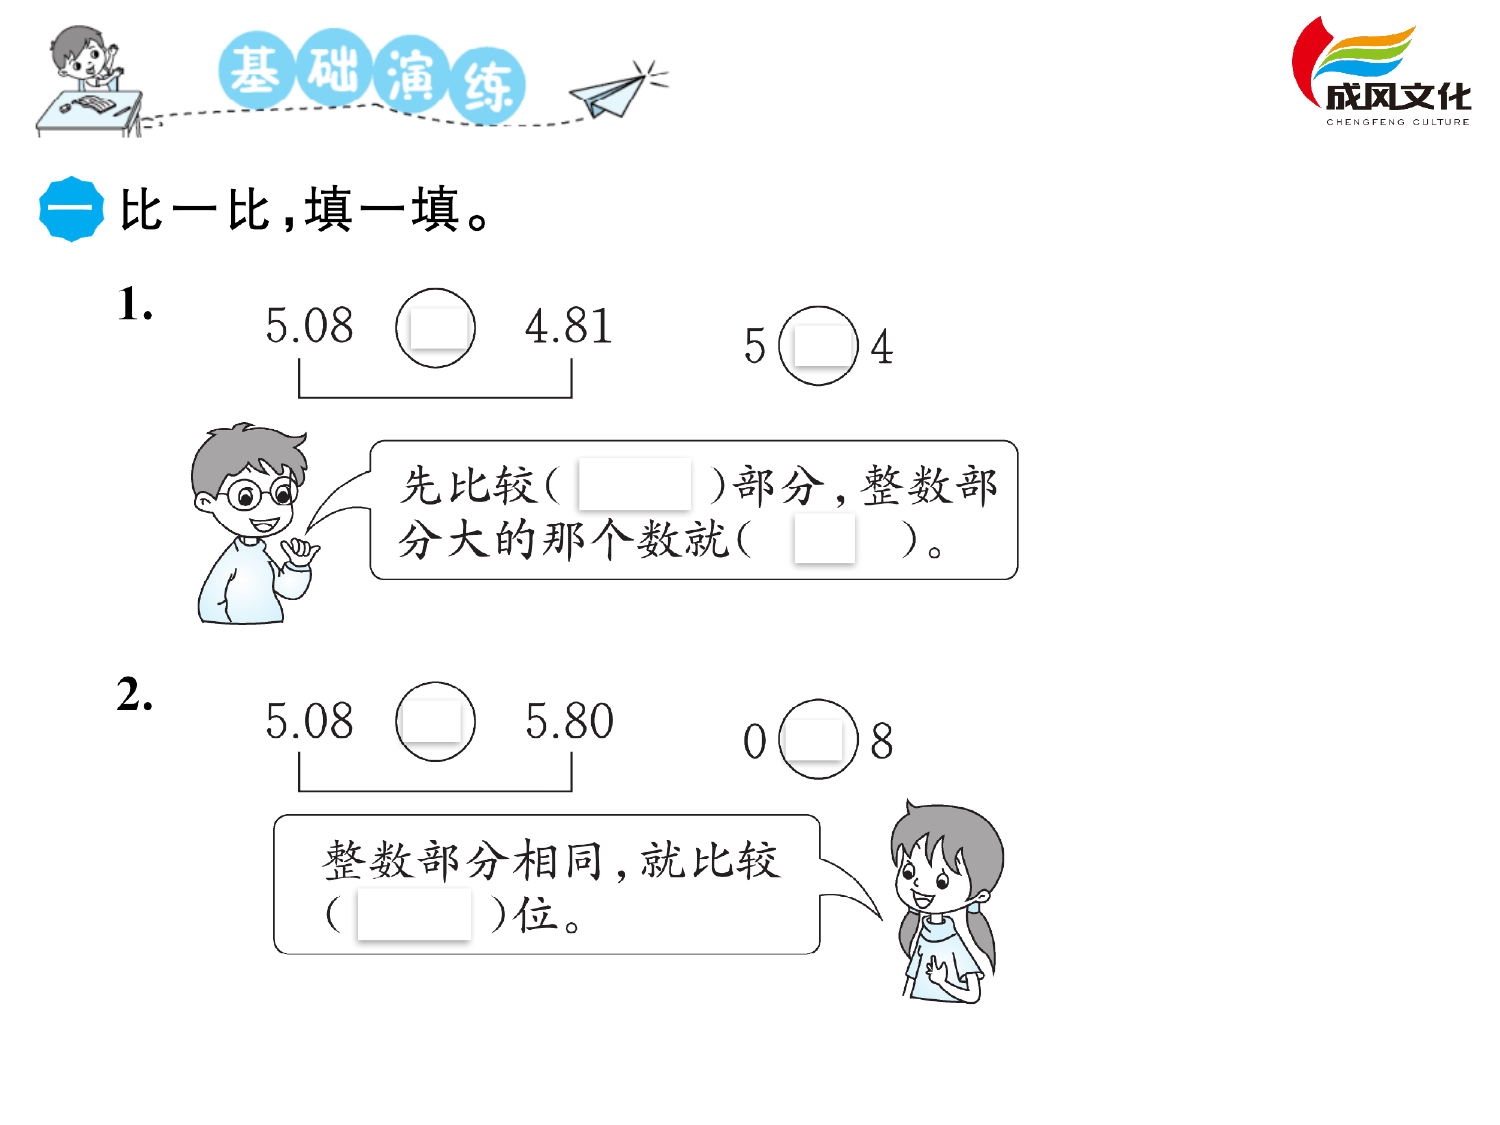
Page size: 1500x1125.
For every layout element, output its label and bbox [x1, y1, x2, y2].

picture [1281, 0, 1489, 136]
picture [29, 10, 680, 149]
picture [35, 152, 1081, 1024]
